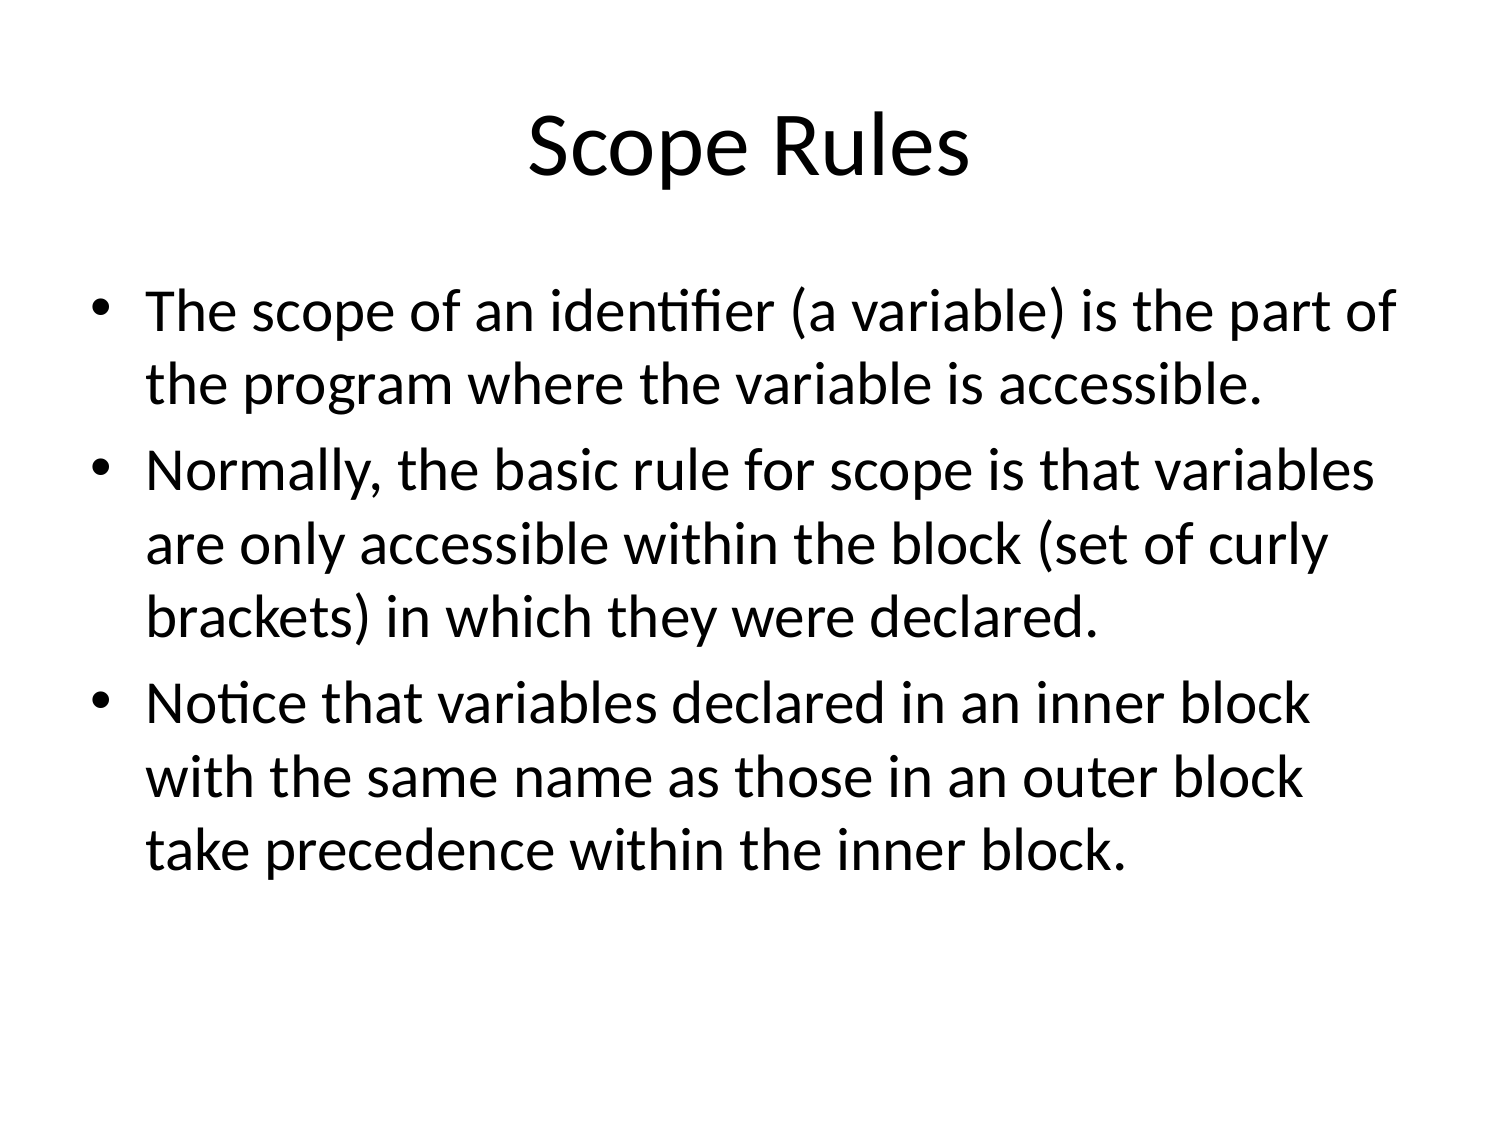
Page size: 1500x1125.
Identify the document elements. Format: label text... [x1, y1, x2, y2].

title Scope Rules [75, 45, 1425, 233]
list The scope of an identifier (a variable) is the part of the program where the variable is accessible. Normally, the basic rule for scope is that variables are only accessible within the block (set of curly brackets) in which they were declared. Notice that variables declared in an inner block with the same name as those in an outer block take precedence within the inner block. [75, 262, 1425, 1005]
